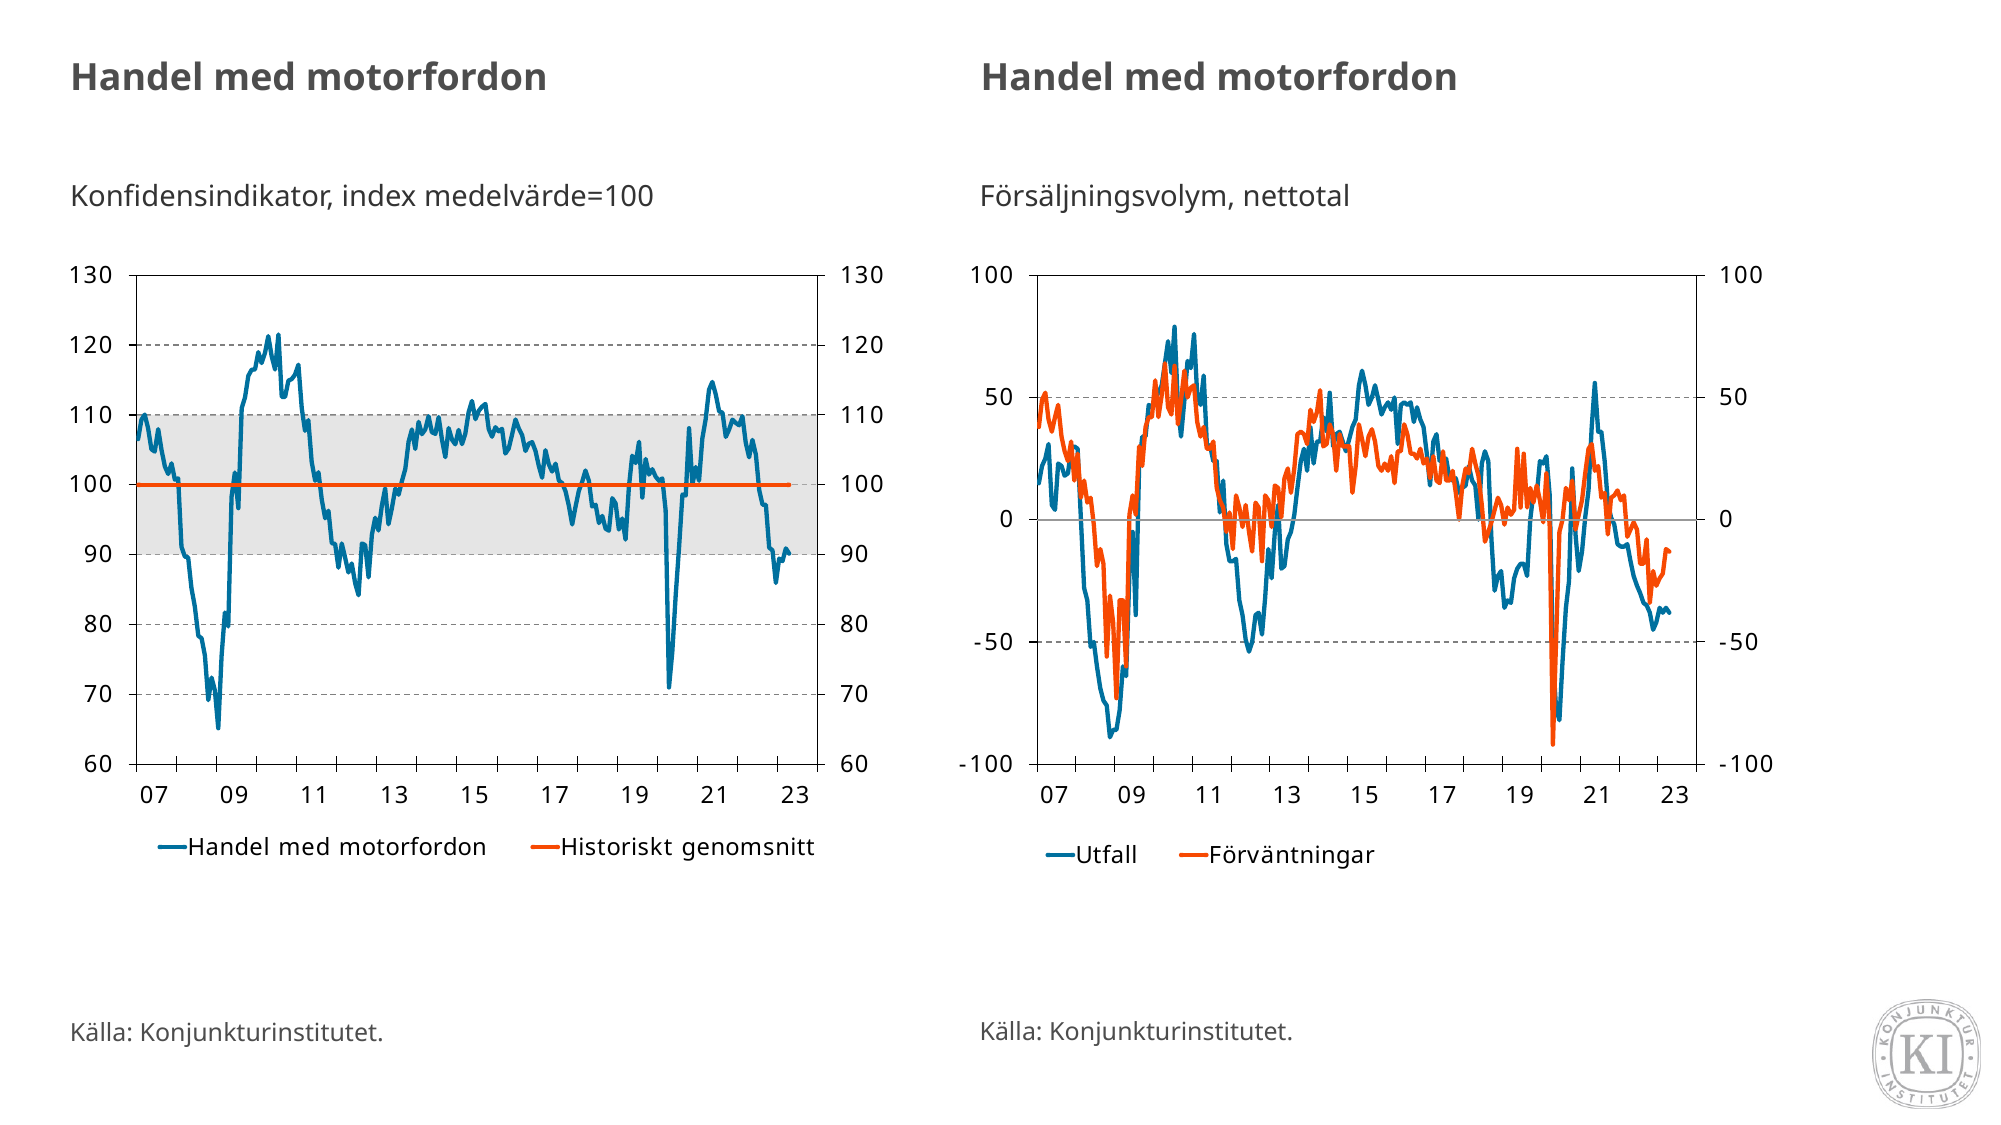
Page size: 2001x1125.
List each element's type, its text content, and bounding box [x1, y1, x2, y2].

title Handel med motorfordon [55, 45, 938, 128]
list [51, 249, 939, 874]
list Handel med motorfordon [965, 45, 1849, 129]
subtitle Källa: Konjunkturinstitutet. [55, 1008, 938, 1106]
list Konfidensindikator, index medelvärde=100 [55, 137, 938, 220]
picture [1872, 999, 1981, 1109]
list Källa: Konjunkturinstitutet. [964, 1008, 1848, 1106]
list Försäljningsvolym, nettotal [964, 137, 1848, 220]
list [941, 249, 1829, 874]
